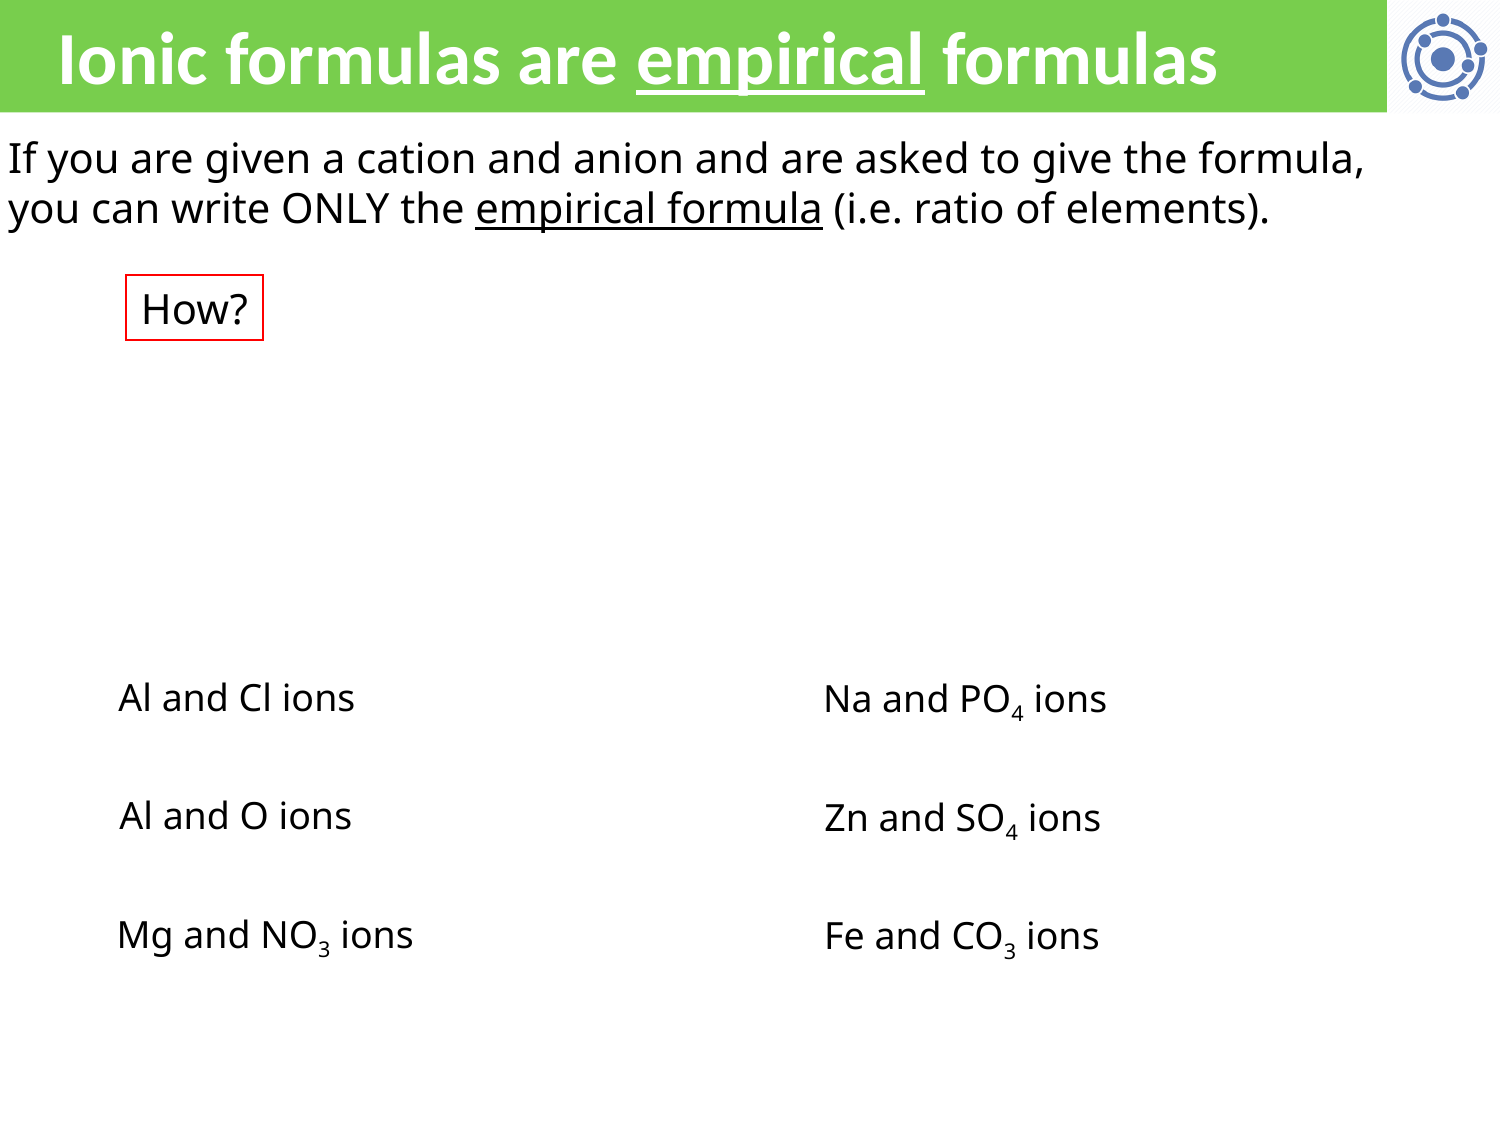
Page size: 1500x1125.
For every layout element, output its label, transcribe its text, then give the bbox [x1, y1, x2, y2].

text_box How? [126, 275, 263, 340]
text_box [0, 0, 1387, 113]
text_box Zn and SO4 ions [809, 786, 1117, 852]
text_box Al and O ions [104, 784, 368, 845]
text_box Ionic formulas are empirical formulas [43, 2, 1234, 108]
text_box If you are given a cation and anion and are asked to give the formula, you can write ONLY the empirical formula (i.e. ratio of elements). [0, 124, 1381, 240]
text_box Na and PO4 ions [808, 667, 1123, 734]
text_box Fe and CO3 ions [809, 904, 1115, 971]
text_box Al and Cl ions [103, 666, 371, 726]
text_box Mg and NO3 ions [101, 903, 429, 970]
picture [1387, 0, 1500, 114]
